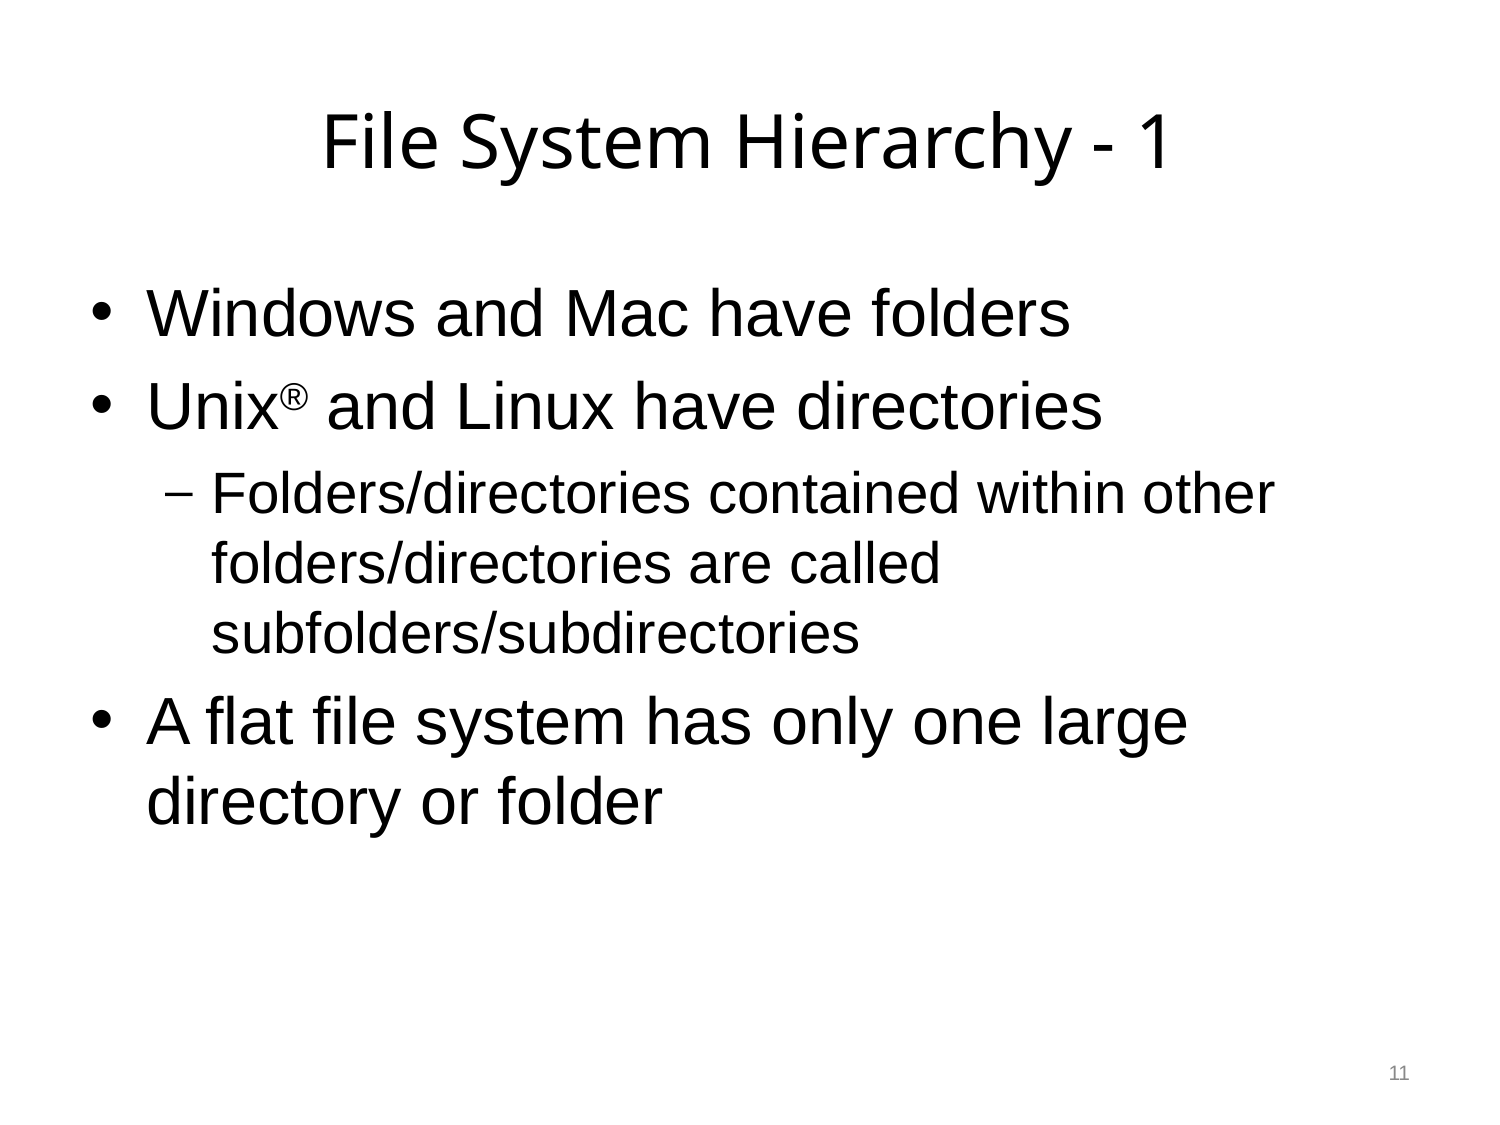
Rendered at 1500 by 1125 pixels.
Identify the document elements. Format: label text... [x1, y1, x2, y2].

list Windows and Mac have folders Unix® and Linux have directories Folders/directories contained within other folders/directories are called subfolders/subdirectories A flat file system has only one large directory or folder [75, 262, 1425, 1013]
slide_number 11 [1341, 1027, 1425, 1118]
title File System Hierarchy - 1 [75, 45, 1425, 233]
